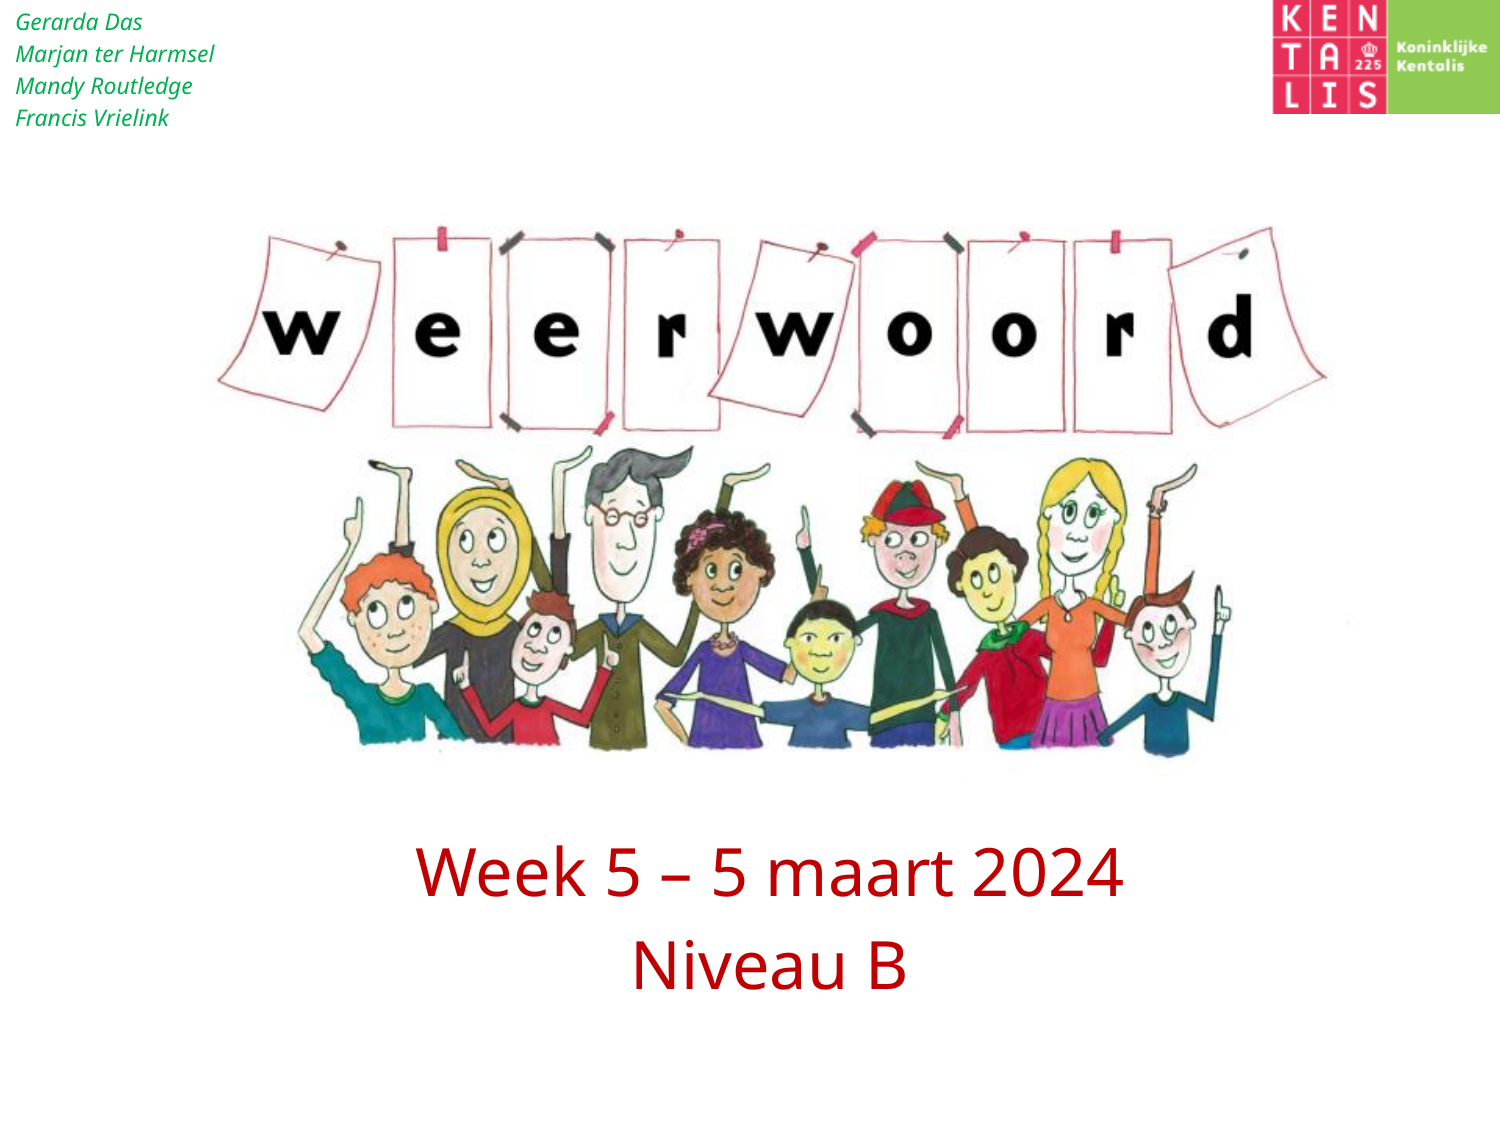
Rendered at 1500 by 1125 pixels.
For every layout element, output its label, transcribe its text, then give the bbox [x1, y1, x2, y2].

picture [1272, 0, 1500, 114]
text_box Gerarda Das Marjan ter Harmsel Mandy Routledge Francis Vrielink [0, 0, 420, 197]
picture [182, 176, 1359, 780]
subtitle Week 5 – 5 maart 2024 Niveau B [194, 822, 1346, 1035]
